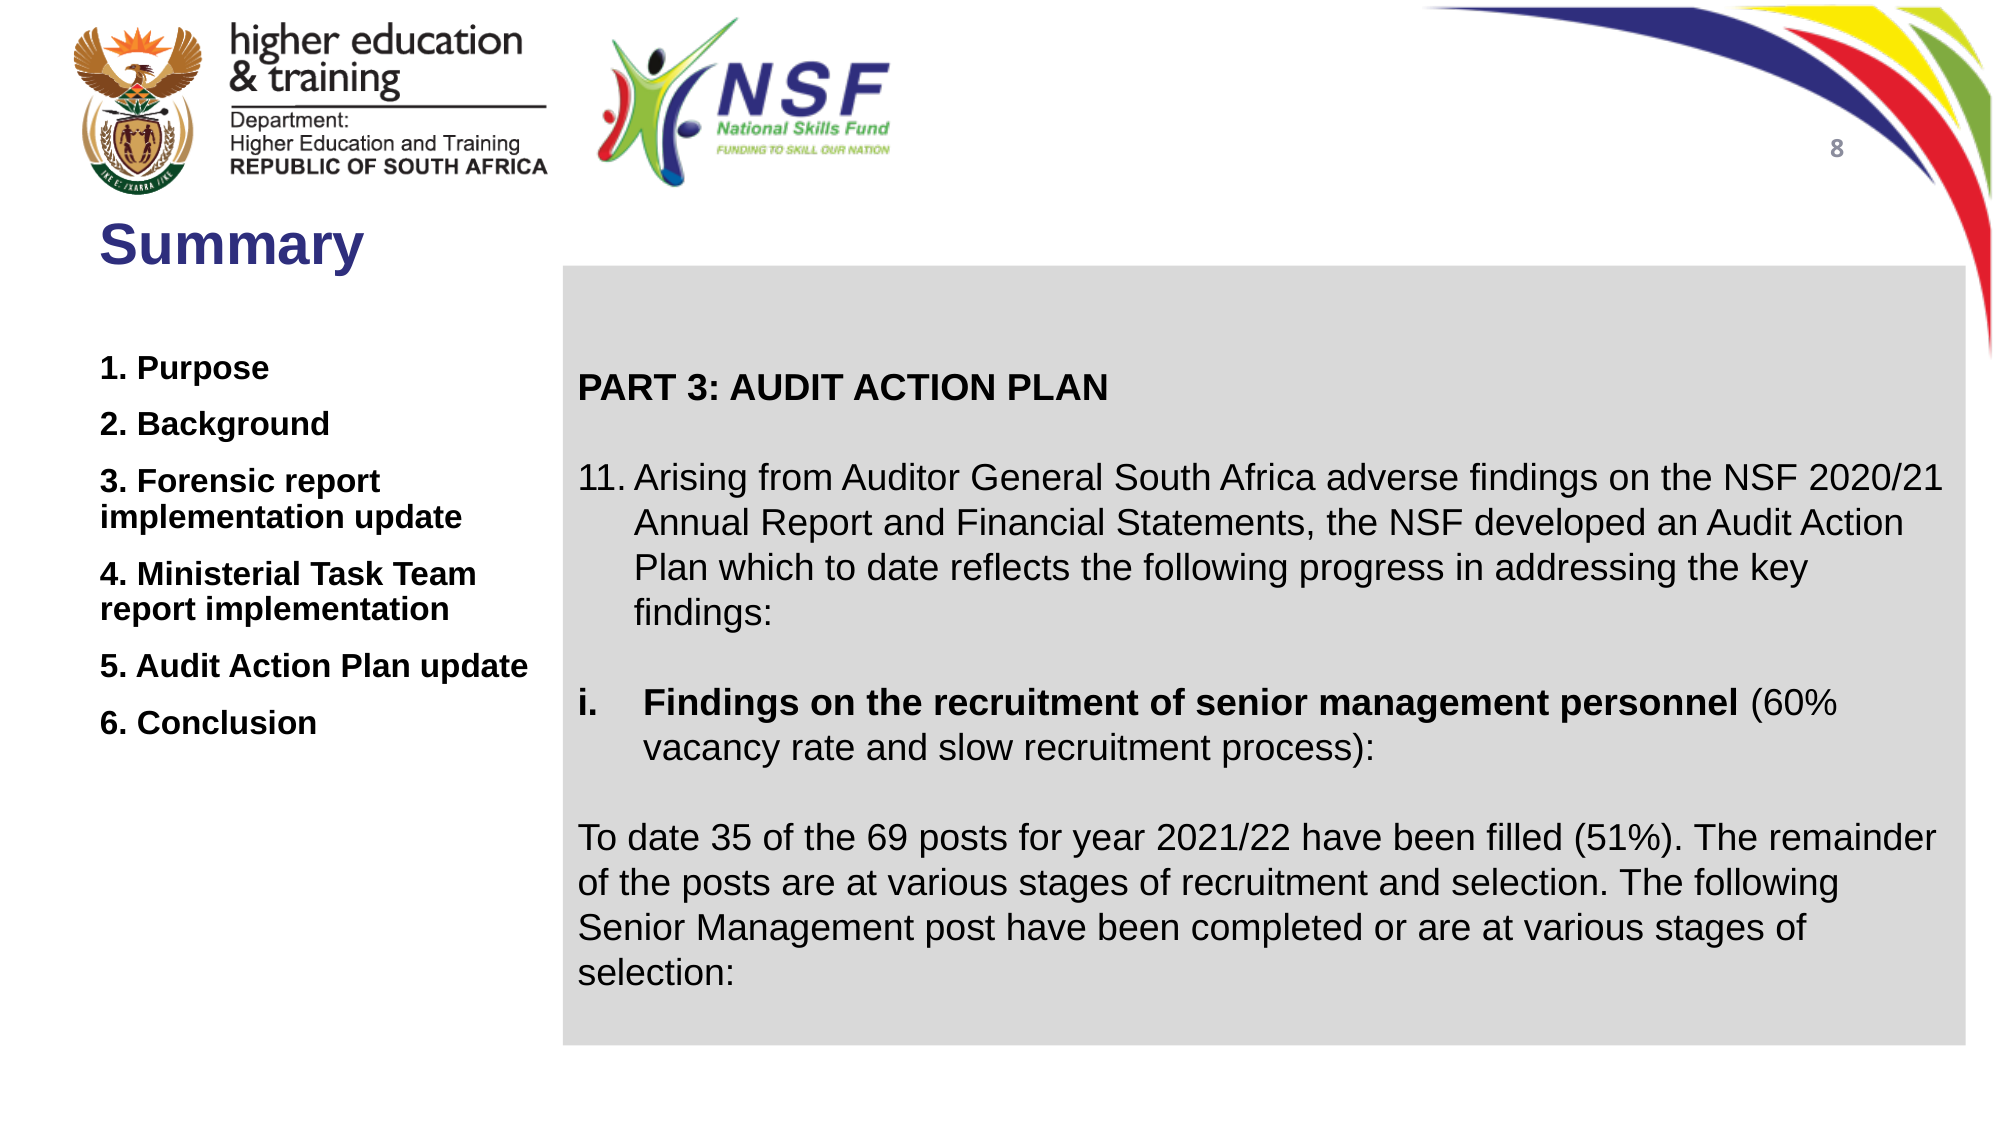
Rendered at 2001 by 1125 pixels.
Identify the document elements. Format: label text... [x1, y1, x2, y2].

list 1. Purpose 2. Background 3. Forensic report implementation update 4. Ministerial Task Team report implementation 5. Audit Action Plan update 6. Conclusion [84, 314, 562, 1021]
picture [589, 10, 899, 177]
picture [1366, 0, 2000, 374]
picture [73, 22, 548, 195]
text_box Summary [84, 177, 1676, 314]
slide_number 8 [1409, 131, 1860, 169]
text_box PART 3: AUDIT ACTION PLAN Arising from Auditor General South Africa adverse findings on the NSF 2020/21 Annual Report and Financial Statements, the NSF developed an Audit Action Plan which to date reflects the following progress in addressing the key findings: Findings on the recruitment of senior management personnel (60% vacancy rate and slow recruitment process): To date 35 of the 69 posts for year 2021/22 have been filled (51%). The remainder of the posts are at various stages of recruitment and selection. The following Senior Management post have been completed or are at various stages of selection: [562, 265, 1966, 1046]
